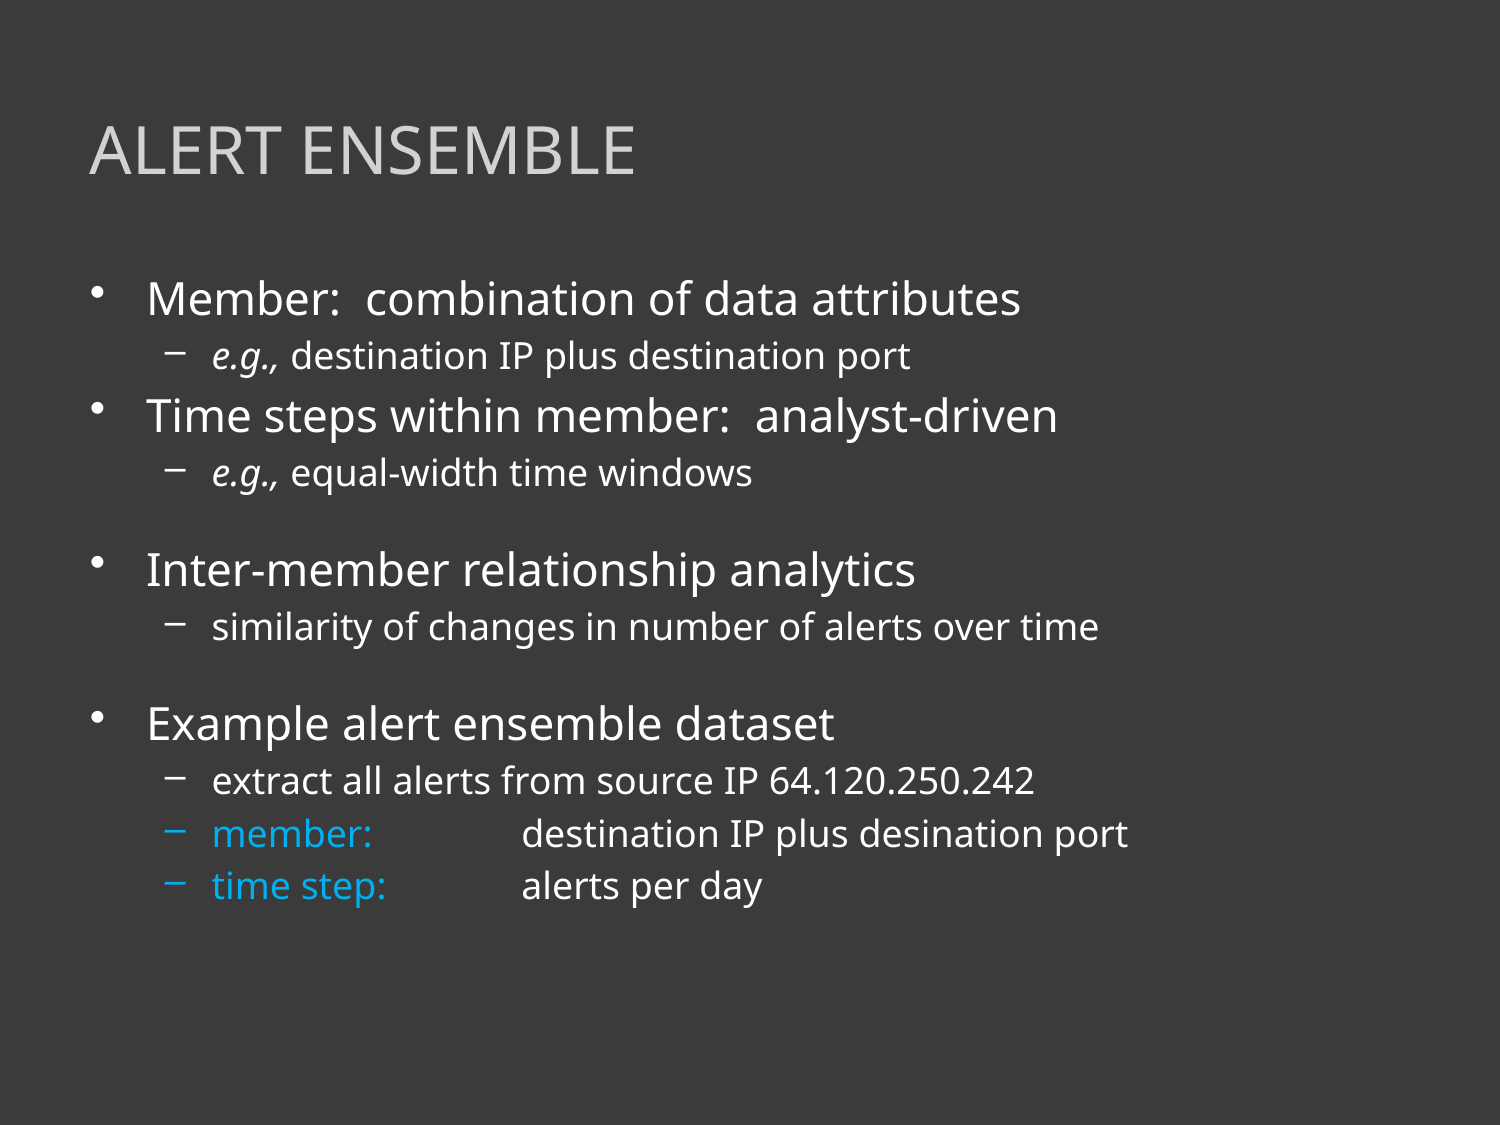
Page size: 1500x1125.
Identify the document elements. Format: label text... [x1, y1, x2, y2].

list Member: combination of data attributes e.g., destination IP plus destination port Time steps within member: analyst-driven e.g., equal-width time windows Inter-member relationship analytics similarity of changes in number of alerts over time Example alert ensemble dataset extract all alerts from source IP 64.120.250.242 member: destination IP plus desination port time step: alerts per day [75, 262, 1425, 1005]
title Alert Ensemble [75, 45, 1425, 250]
